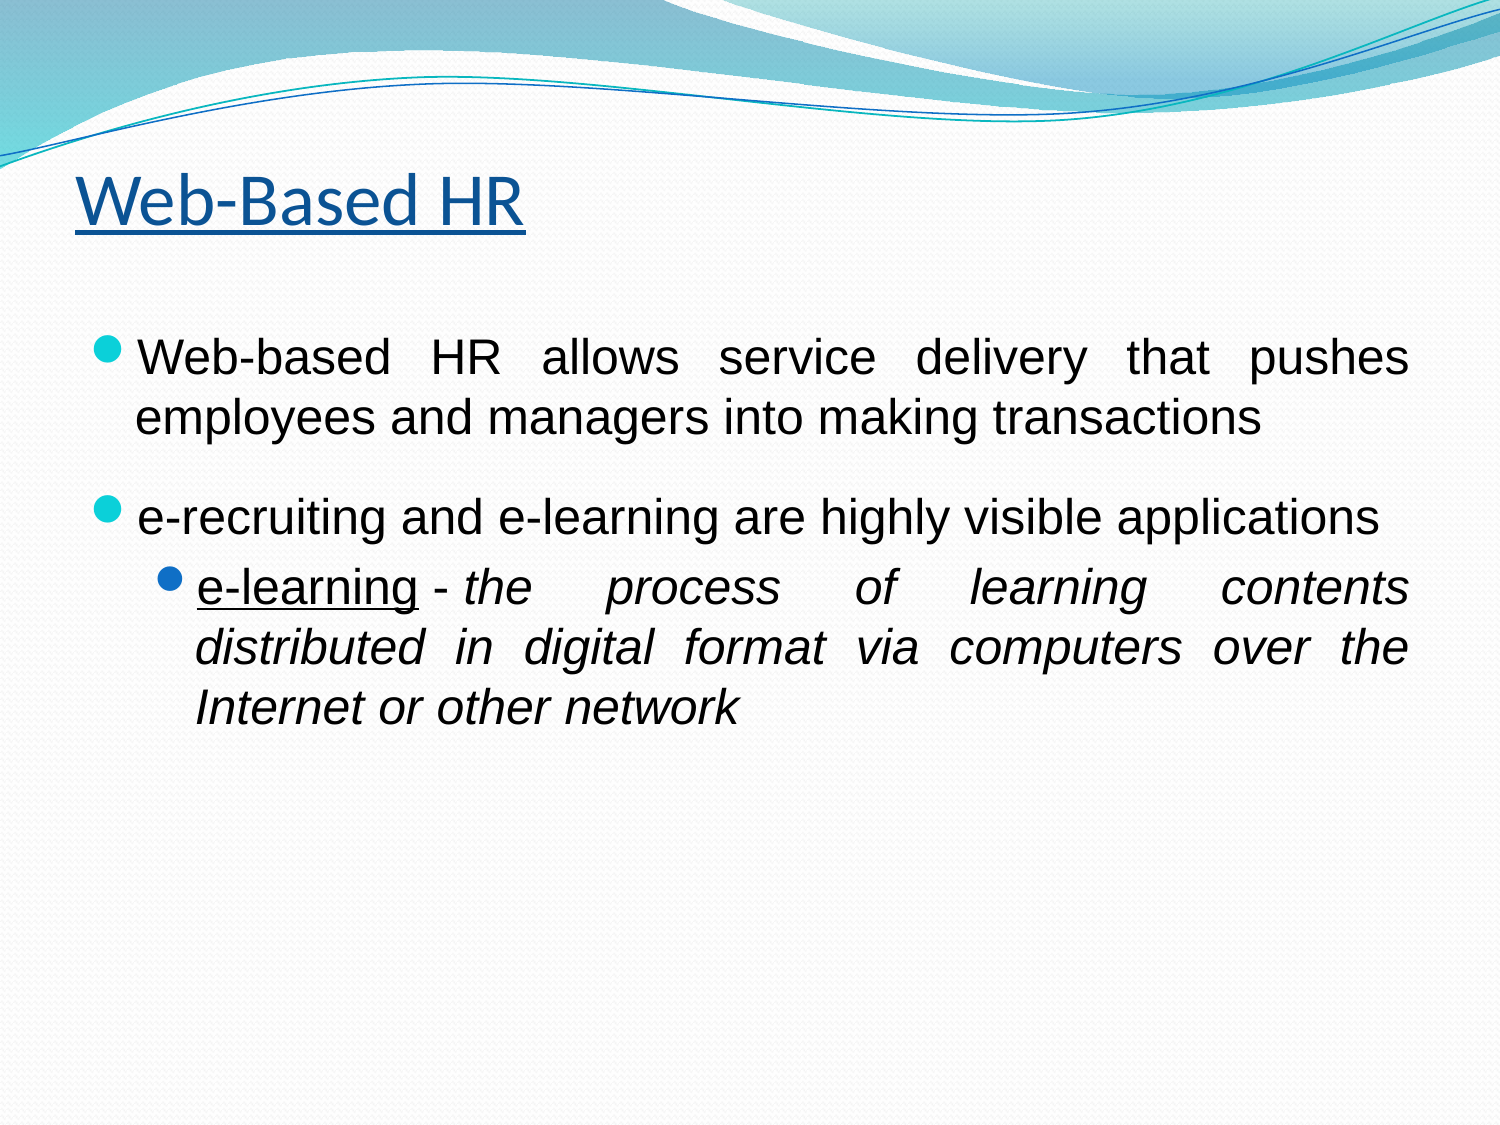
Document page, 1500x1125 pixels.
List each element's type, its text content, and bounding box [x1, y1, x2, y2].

title Web-Based HR [75, 112, 1425, 241]
list Web-based HR allows service delivery that pushes employees and managers into making transactions e-recruiting and e-learning are highly visible applications e-learning - the process of learning contents distributed in digital format via computers over the Internet or other network [75, 317, 1425, 1038]
